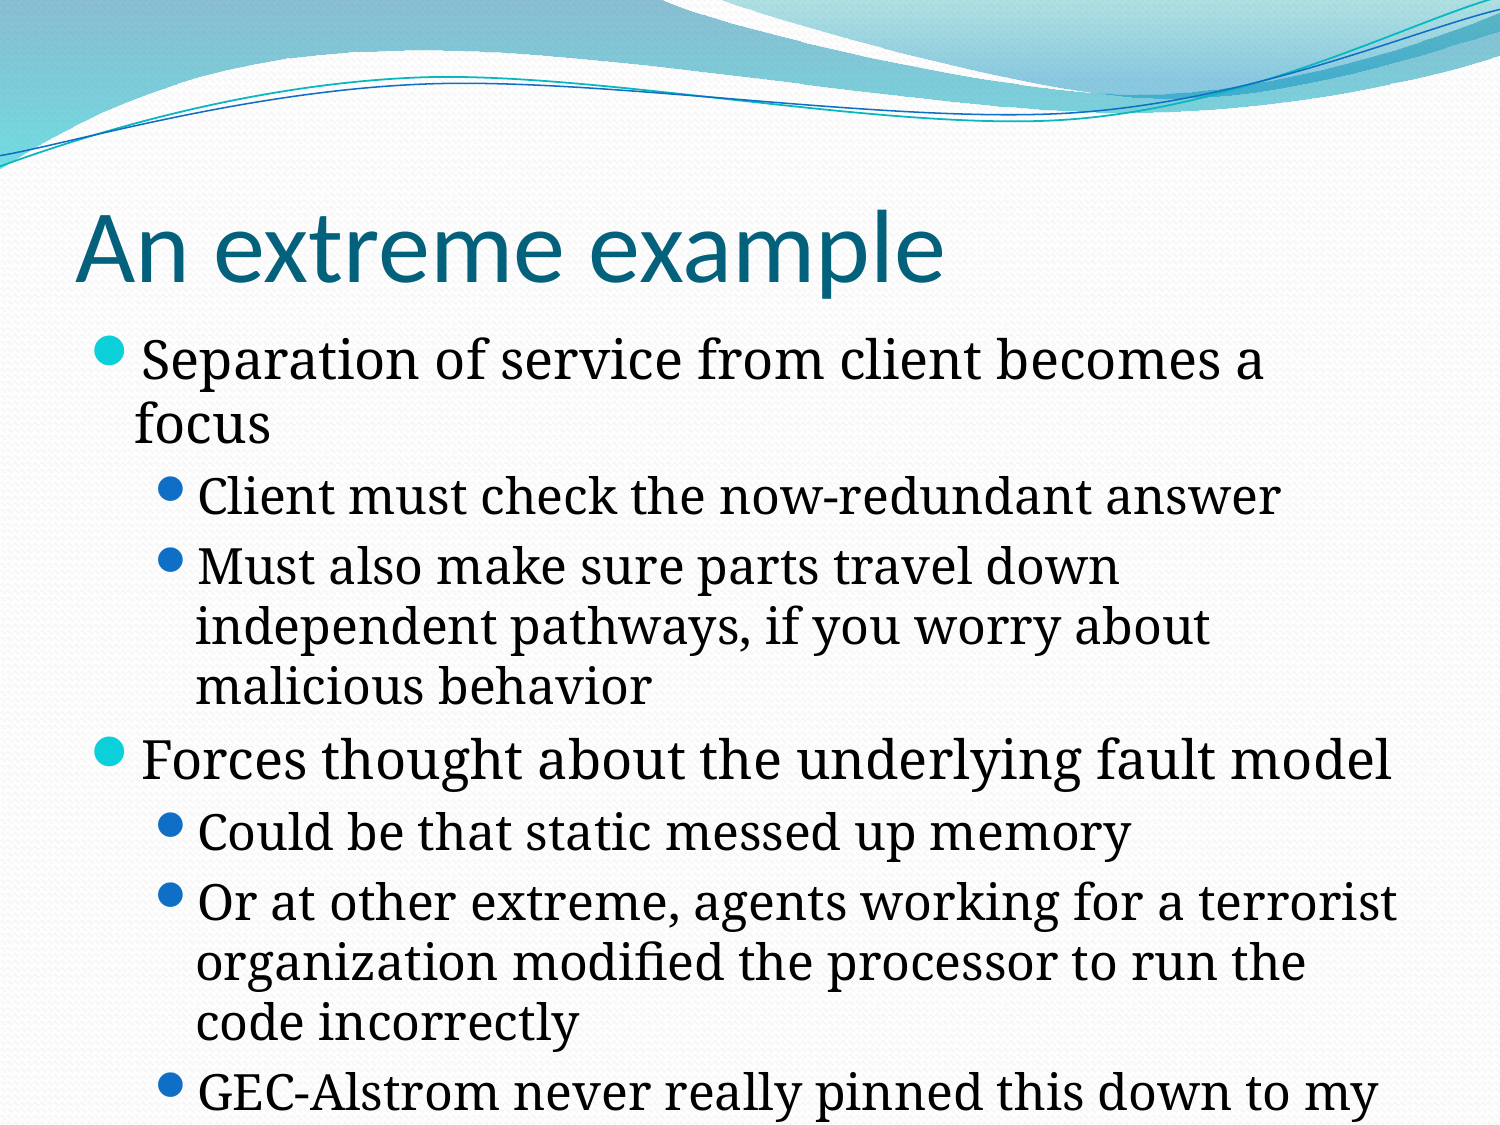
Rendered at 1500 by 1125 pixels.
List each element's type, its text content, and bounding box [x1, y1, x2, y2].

list Separation of service from client becomes a focus Client must check the now-redundant answer Must also make sure parts travel down independent pathways, if you worry about malicious behavior Forces thought about the underlying fault model Could be that static messed up memory Or at other extreme, agents working for a terrorist organization modified the processor to run the code incorrectly GEC-Alstrom never really pinned this down to my taste [74, 317, 1426, 1038]
title An extreme example [74, 115, 1426, 304]
